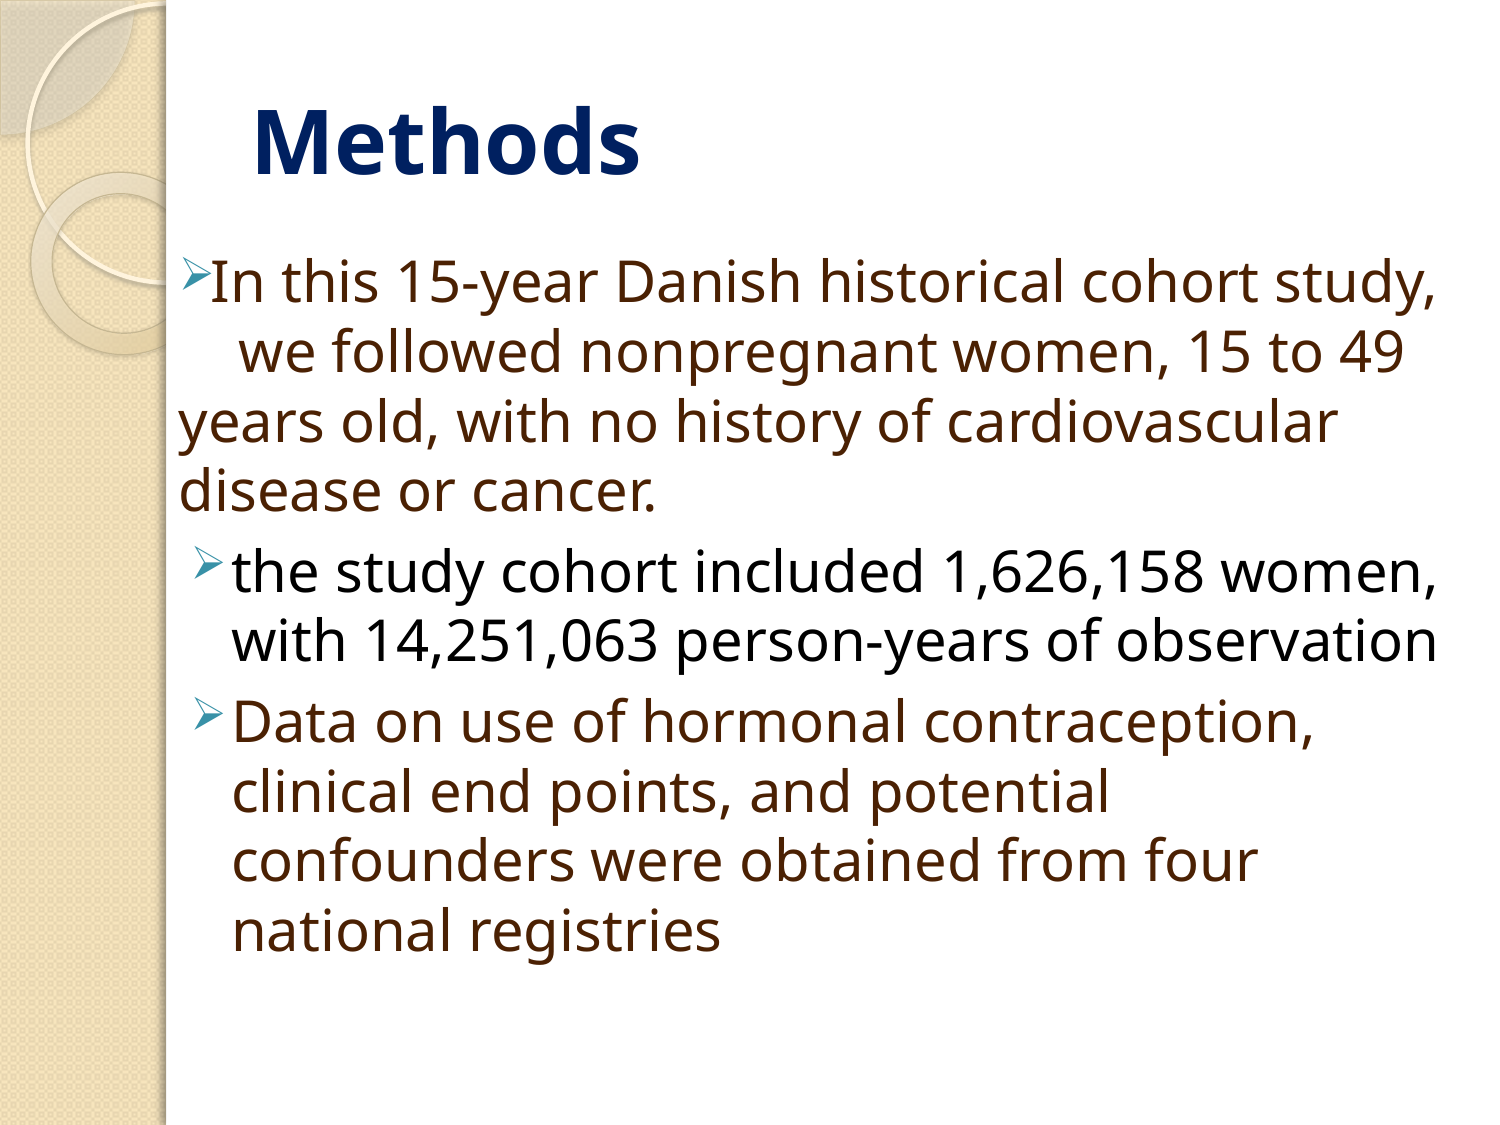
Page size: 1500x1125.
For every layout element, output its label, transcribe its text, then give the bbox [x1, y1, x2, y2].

title Methods [235, 45, 1466, 233]
list In this 15-year Danish historical cohort study, we followed nonpregnant women, 15 to 49 years old, with no history of cardiovascular disease or cancer. the study cohort included 1,626,158 women, with 14,251,063 person-years of observation Data on use of hormonal contraception, clinical end points, and potential confounders were obtained from four national registries [164, 237, 1466, 1025]
